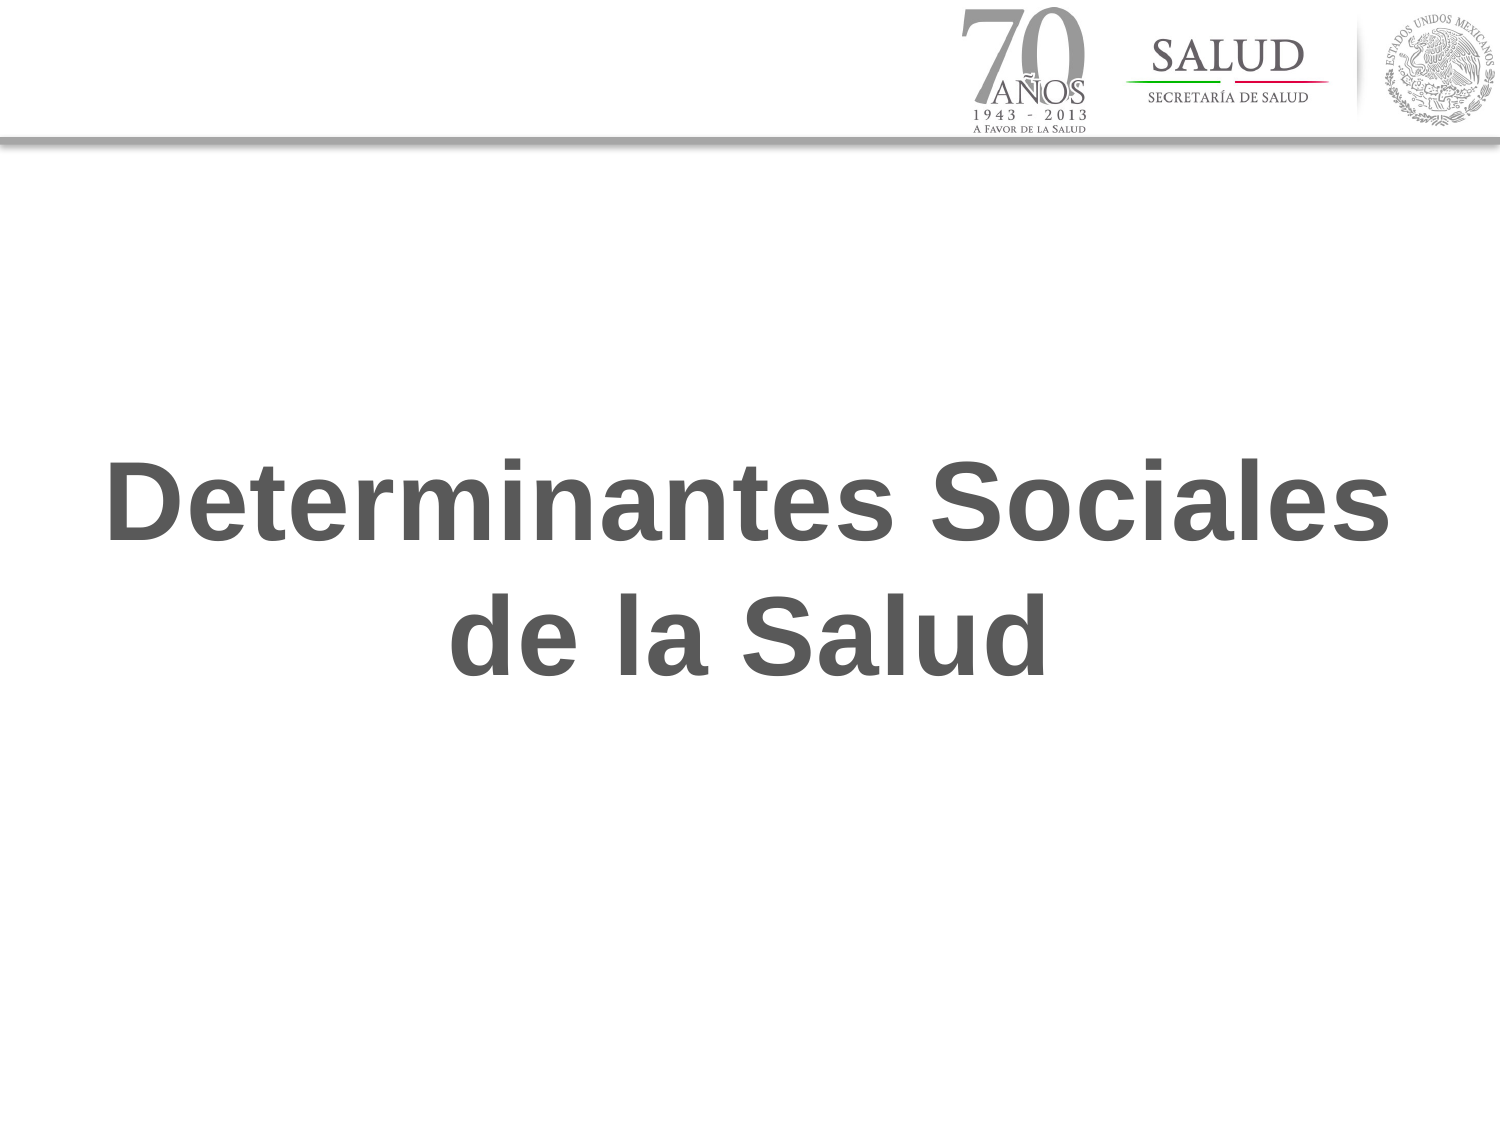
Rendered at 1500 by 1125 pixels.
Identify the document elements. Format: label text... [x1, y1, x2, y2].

picture [962, 7, 1495, 133]
text_box Determinantes Sociales de la Salud [88, 420, 1412, 706]
